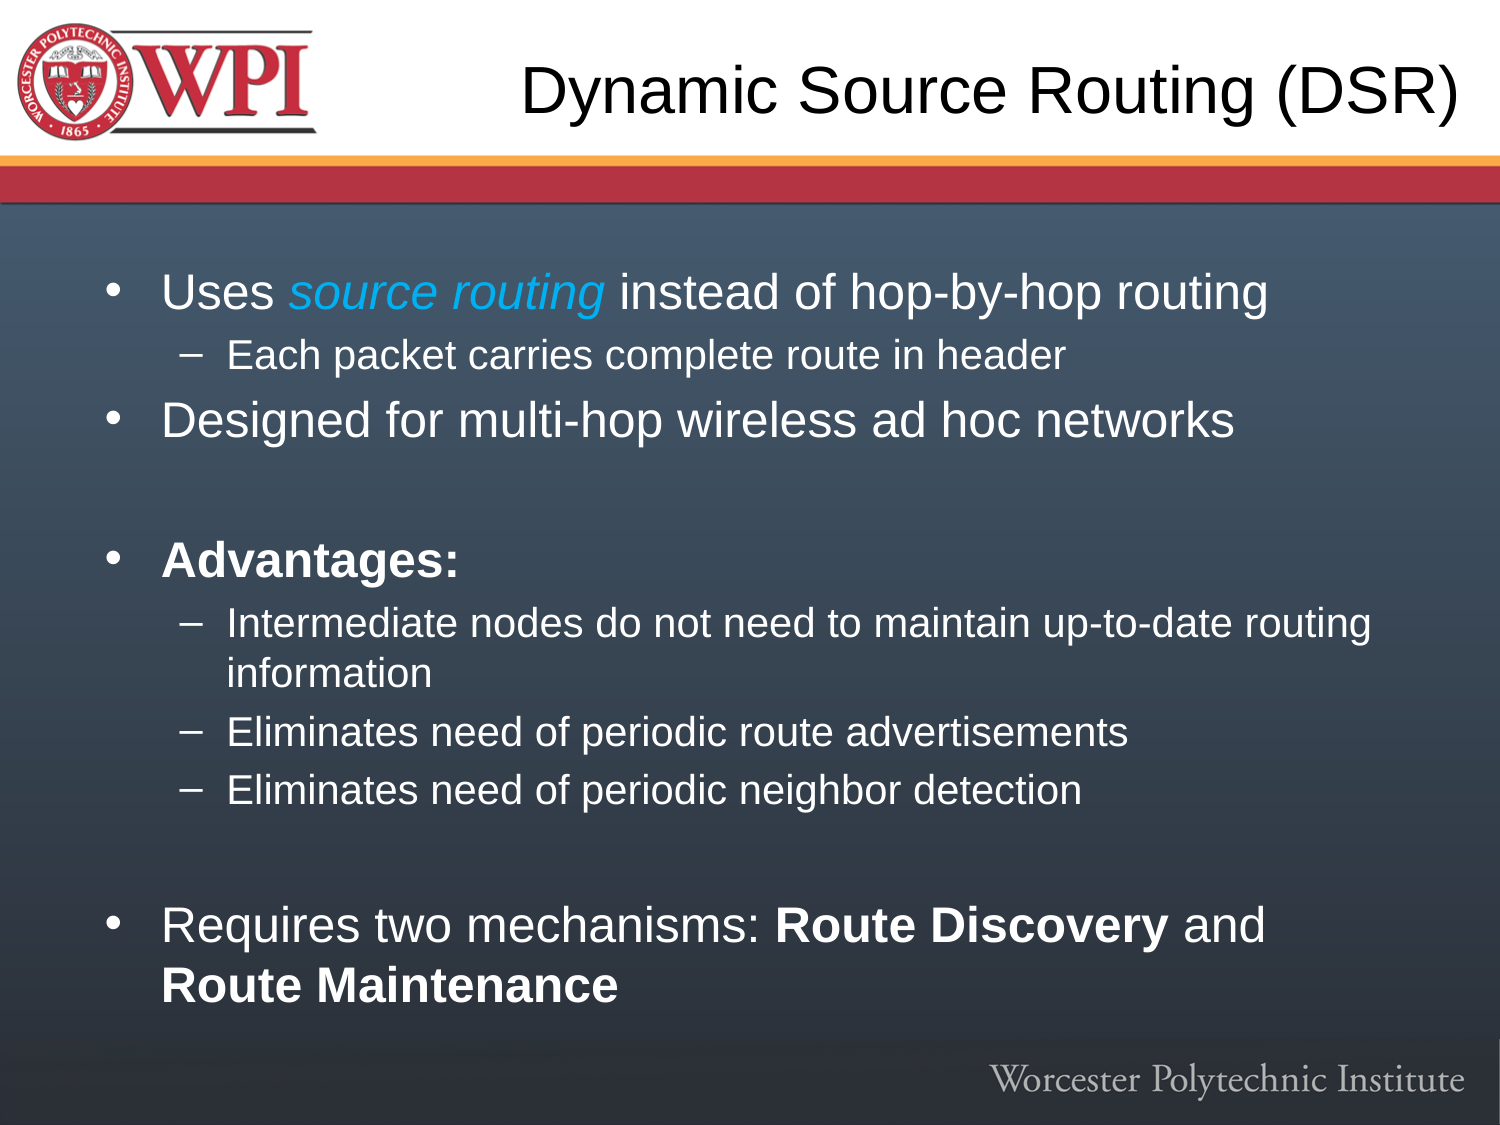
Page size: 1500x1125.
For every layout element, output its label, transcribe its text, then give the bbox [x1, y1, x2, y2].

title Dynamic Source Routing (DSR) [297, 25, 1477, 149]
picture [0, 0, 1500, 207]
picture [0, 1039, 1500, 1125]
list Uses source routing instead of hop-by-hop routing Each packet carries complete route in header Designed for multi-hop wireless ad hoc networks Advantages: Intermediate nodes do not need to maintain up-to-date routing information Eliminates need of periodic route advertisements Eliminates need of periodic neighbor detection Requires two mechanisms: Route Discovery and Route Maintenance [89, 251, 1425, 1006]
